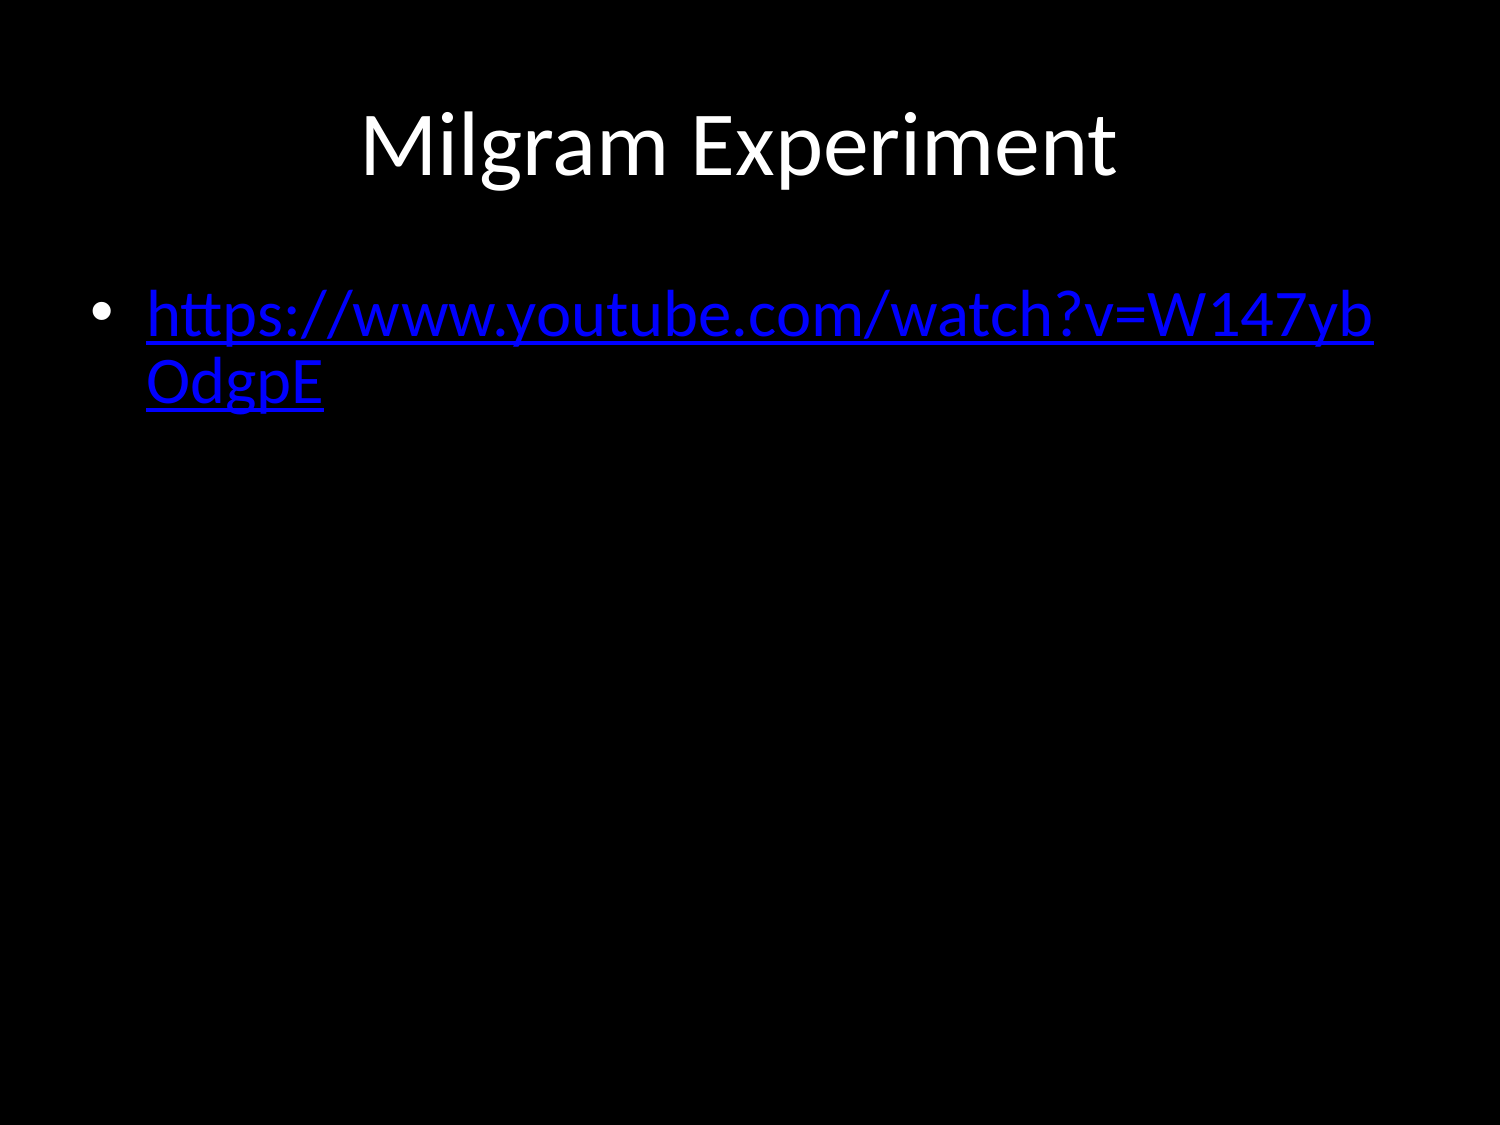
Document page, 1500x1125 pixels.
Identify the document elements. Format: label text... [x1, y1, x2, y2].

list https://www.youtube.com/watch?v=W147ybOdgpE [75, 262, 1425, 1005]
title Milgram Experiment [75, 45, 1425, 233]
